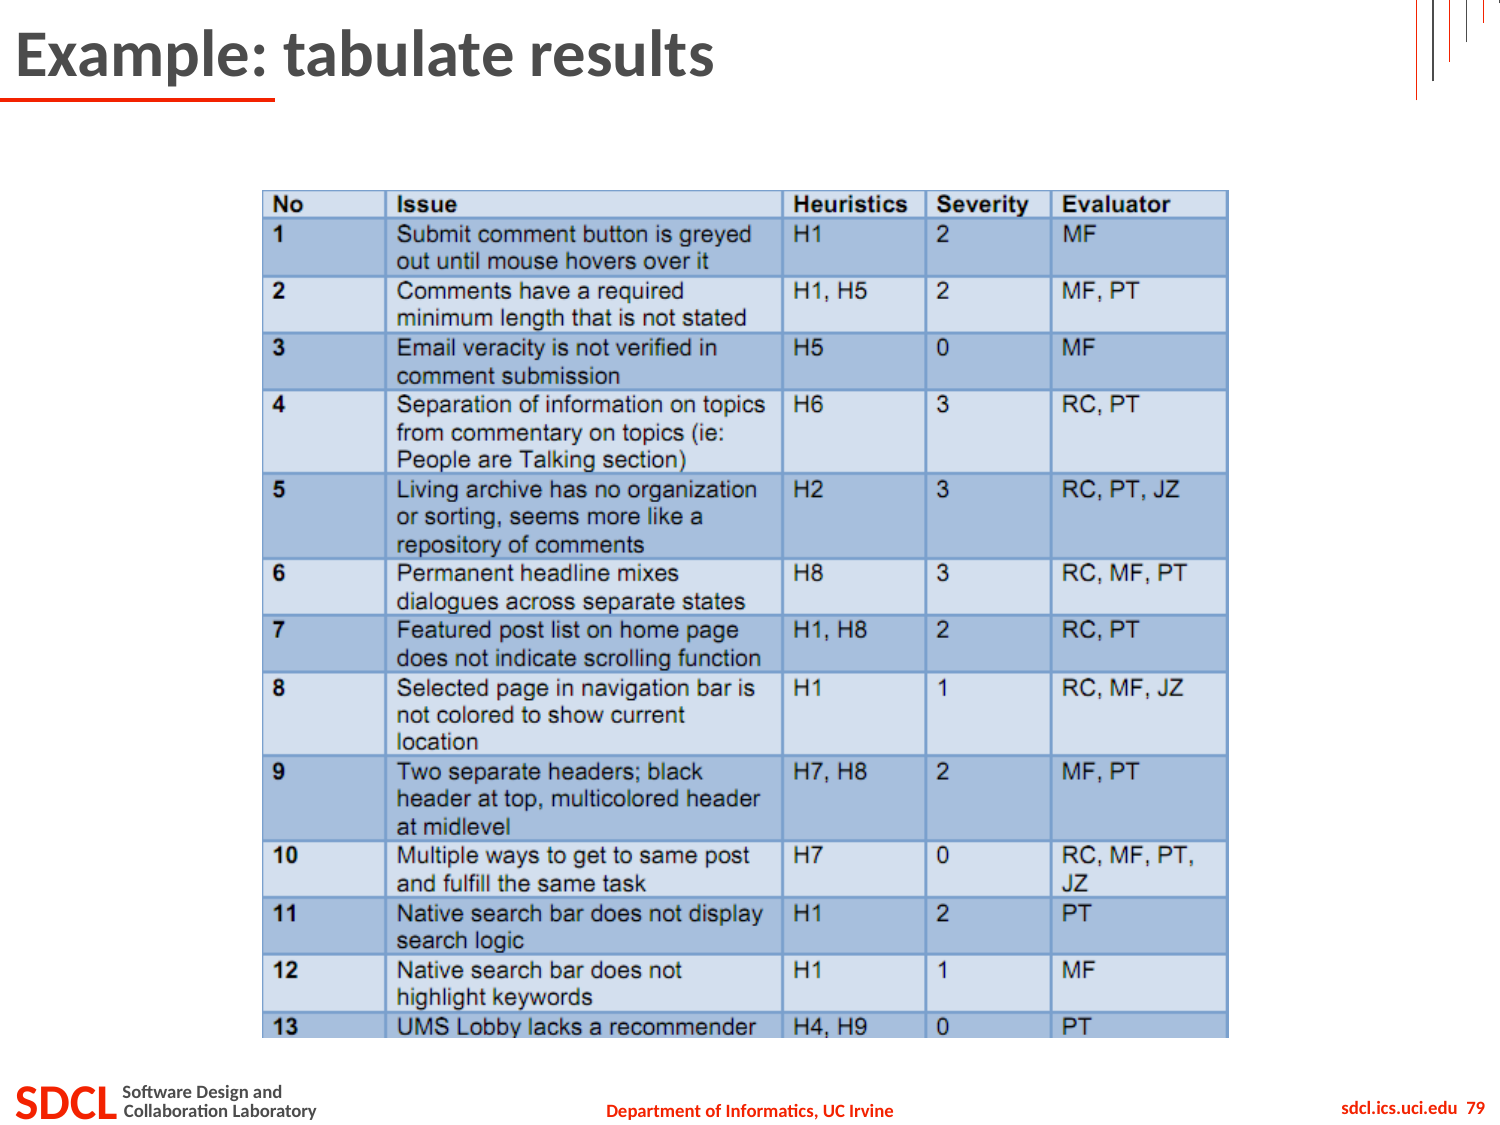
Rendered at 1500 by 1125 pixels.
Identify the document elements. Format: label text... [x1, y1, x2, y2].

title Example: tabulate results [0, 0, 1350, 100]
picture [262, 190, 1229, 1038]
